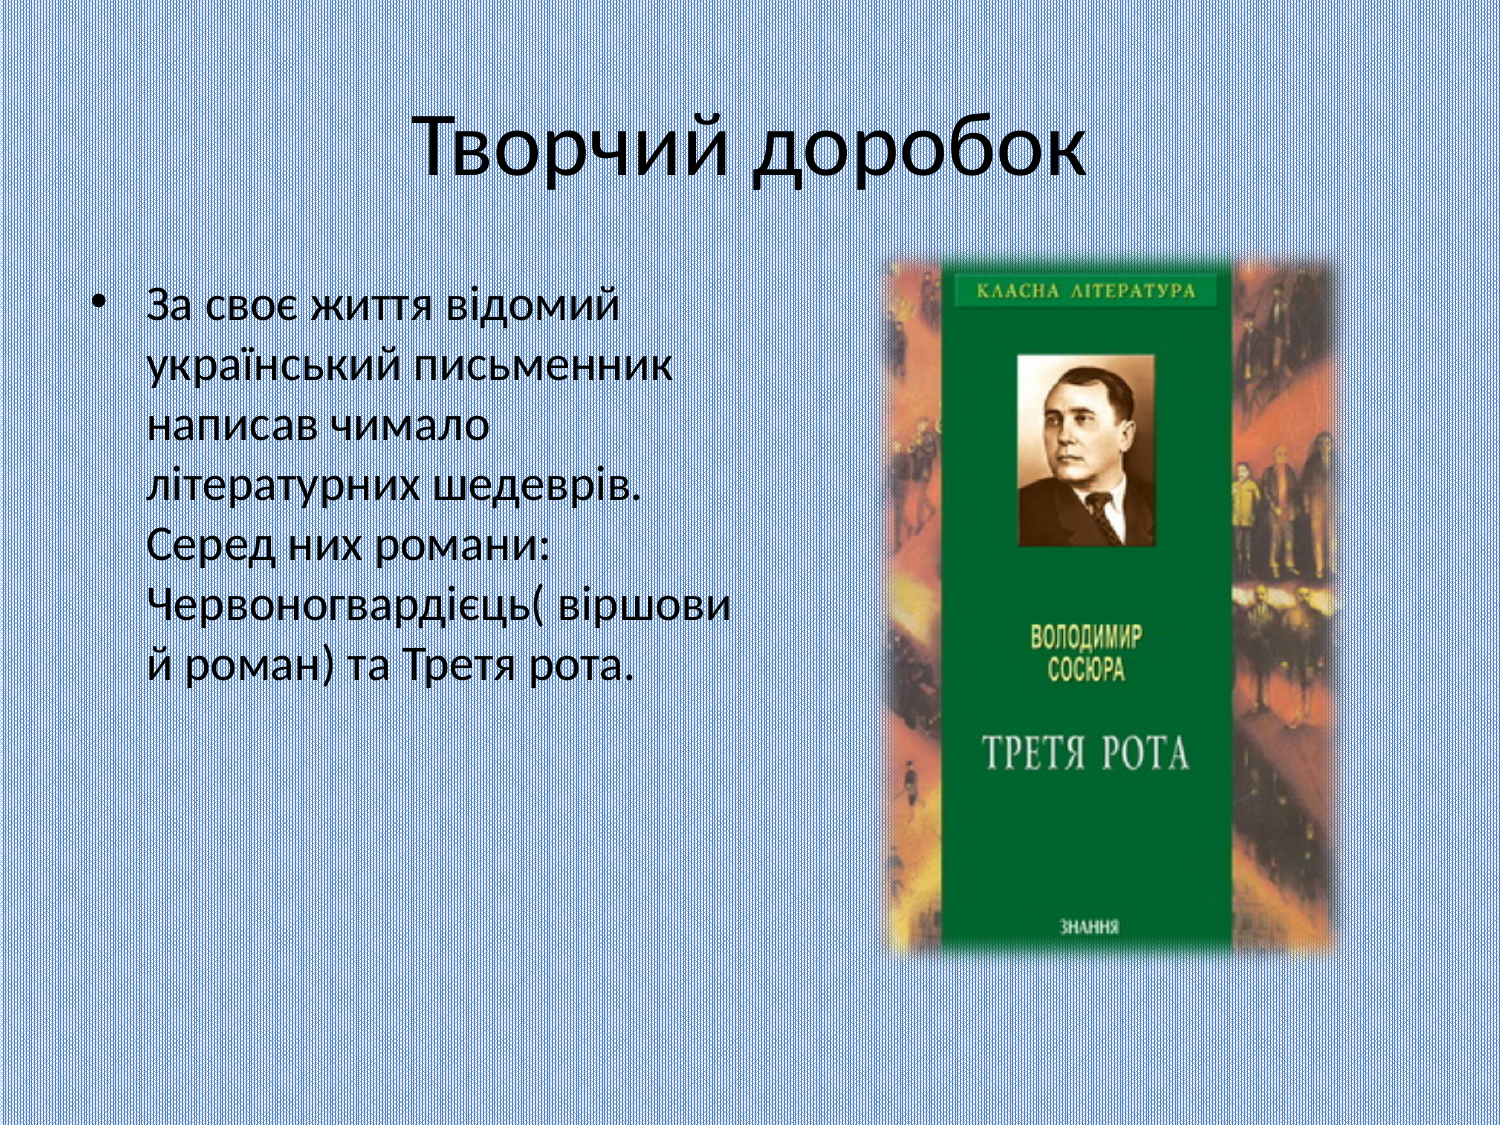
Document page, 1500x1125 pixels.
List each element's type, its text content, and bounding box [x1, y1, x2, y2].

title Творчий доробок [75, 45, 1425, 233]
picture [867, 243, 1353, 971]
list За своє життя відомий український письменник написав чимало літературних шедеврів. Серед них романи: Червоногвардієць( віршовий роман) та Третя рота. [75, 262, 750, 1005]
